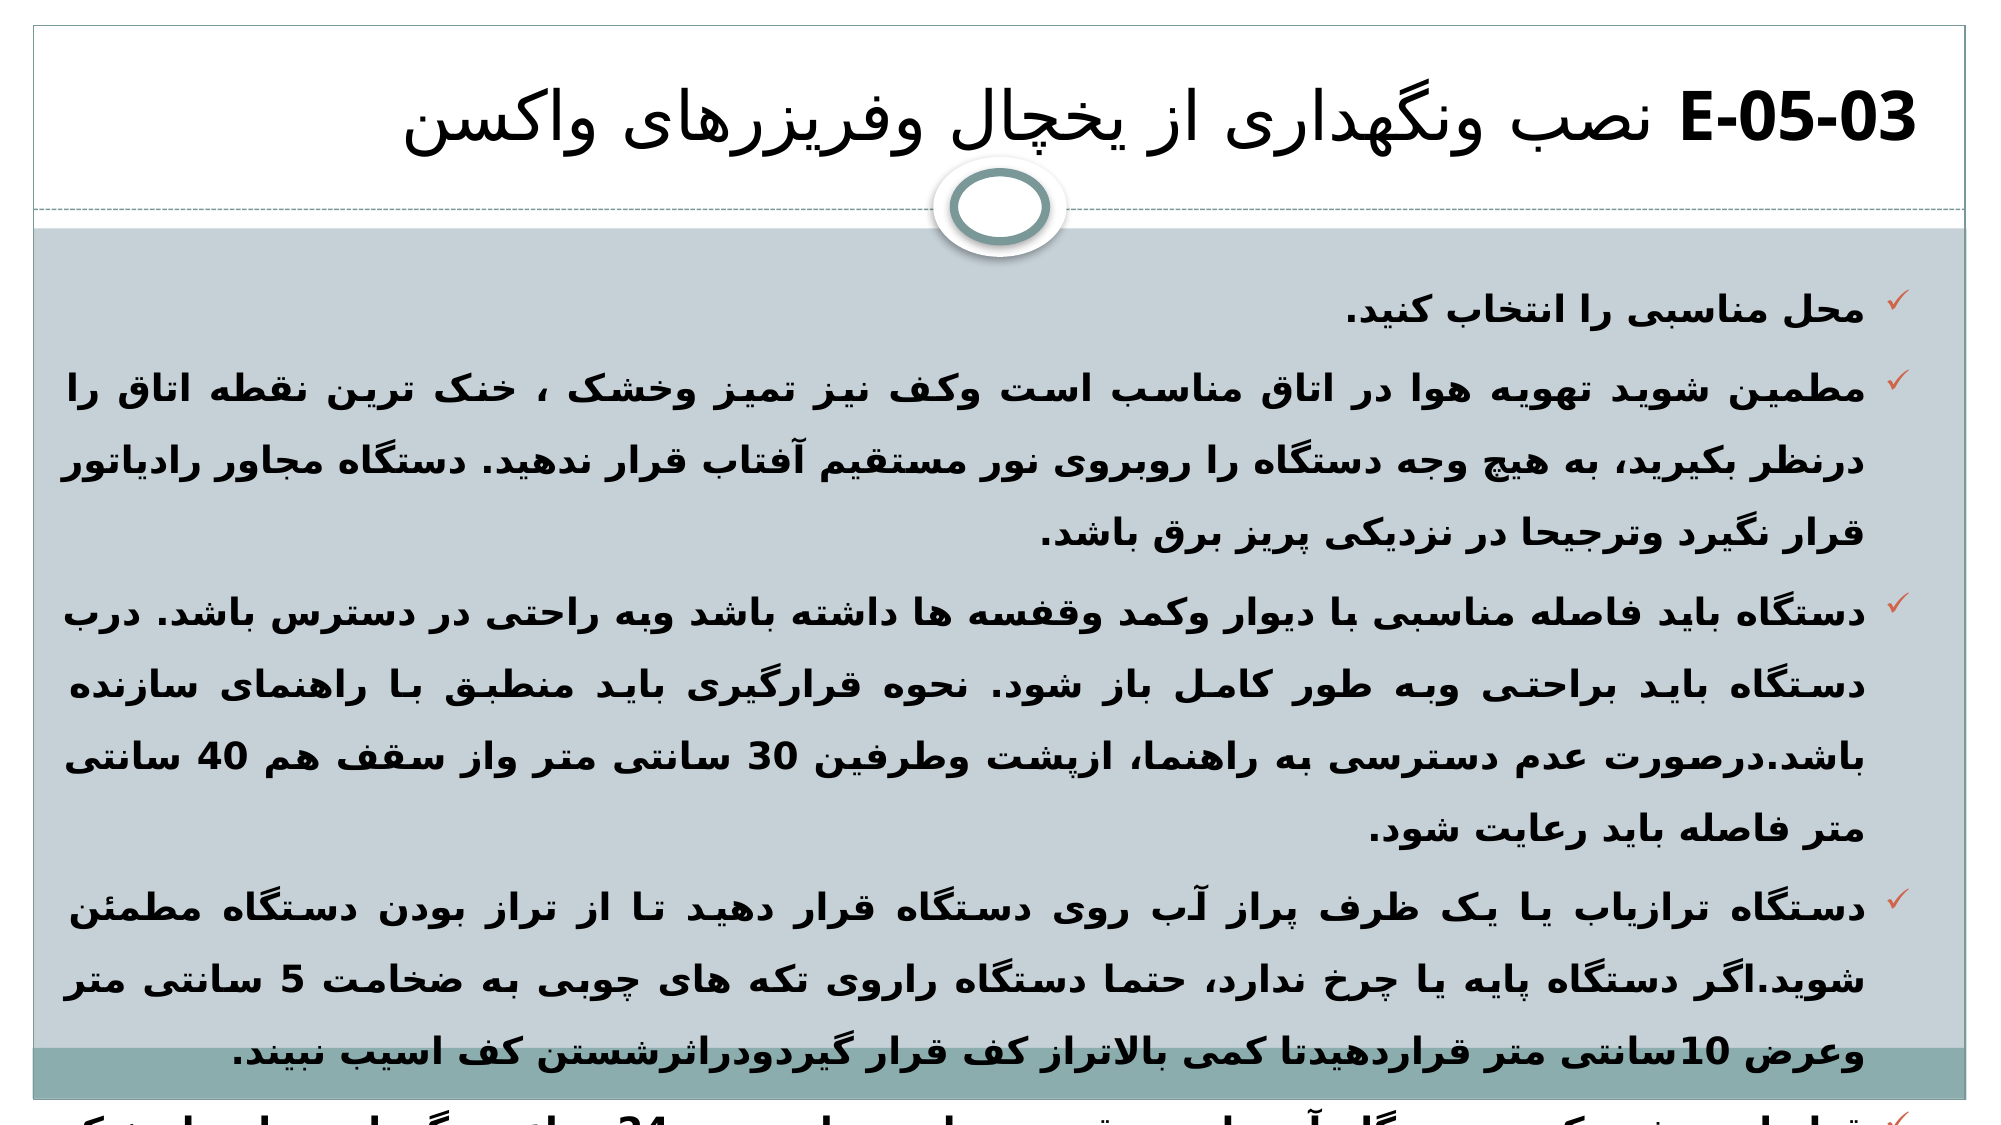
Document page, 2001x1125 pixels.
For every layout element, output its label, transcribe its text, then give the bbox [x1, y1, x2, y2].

title نصب ونگهداری از یخچال وفریزرهای واکسن E-05-03 [66, 37, 1933, 162]
list محل مناسبی را انتخاب کنید. مطمین شوید تهویه هوا در اتاق مناسب است وکف نیز تمیز وخشک ، خنک ترین نقطه اتاق را درنظر بکیرید، به هیچ وجه دستگاه را روبروی نور مستقیم آفتاب قرار ندهید. دستگاه مجاور رادیاتور قرار نگیرد وترجیحا در نزدیکی پریز برق باشد. دستگاه باید فاصله مناسبی با دیوار وکمد وقفسه ها داشته باشد وبه راحتی در دسترس باشد. درب دستگاه باید براحتی وبه طور کامل باز شود. نحوه قرارگیری باید منطبق با راهنمای سازنده باشد.درصورت عدم دسترسی به راهنما، ازپشت وطرفین 30 سانتی متر واز سقف هم 40 سانتی متر فاصله باید رعایت شود. دستگاه ترازیاب یا یک ظرف پراز آب روی دستگاه قرار دهید تا از تراز بودن دستگاه مطمئن شوید.اگر دستگاه پایه یا چرخ ندارد، حتما دستگاه راروی تکه های چوبی به ضخامت 5 سانتی متر وعرض 10سانتی متر قراردهیدتا کمی بالاتراز کف قرار گیردودراثرشستن کف اسیب نبیند. قبل از روشن کردن دستگاه آن رادر موقعیت نهایی برای مدت 24 ساعت نگهدارید تا مواد خنک کننده دستگاه دروضعیت استاندارد قرار گیرد. دوشاخه تنظیم کننده ولتاژ را به پریز برق وصل نمایید. همیشه فقط یک تنظیم کننده را به پریز وصل کنید واتصال همزمان سایر دستگاهها از طریق مثلا سه راهی خودداری نمایید. [47, 250, 1926, 1098]
